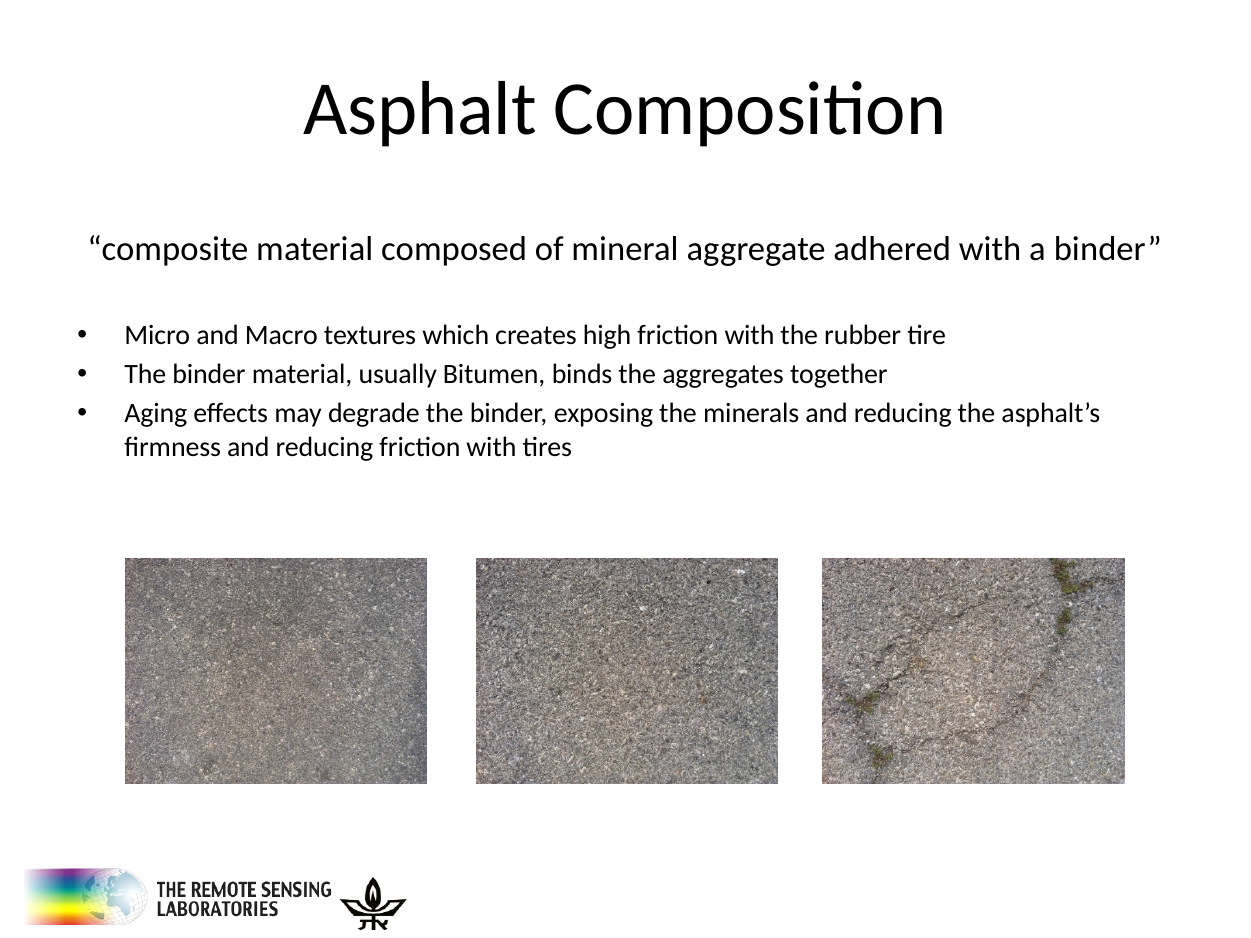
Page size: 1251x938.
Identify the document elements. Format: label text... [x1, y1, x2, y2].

picture [476, 558, 778, 784]
list “composite material composed of mineral aggregate adhered with a binder” Micro and Macro textures which creates high friction with the rubber tire The binder material, usually Bitumen, binds the aggregates together Aging effects may degrade the binder, exposing the minerals and reducing the asphalt’s firmness and reducing friction with tires [62, 218, 1188, 838]
picture [822, 558, 1125, 785]
title Asphalt Composition [62, 37, 1188, 194]
picture [124, 558, 427, 784]
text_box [24, 868, 408, 932]
